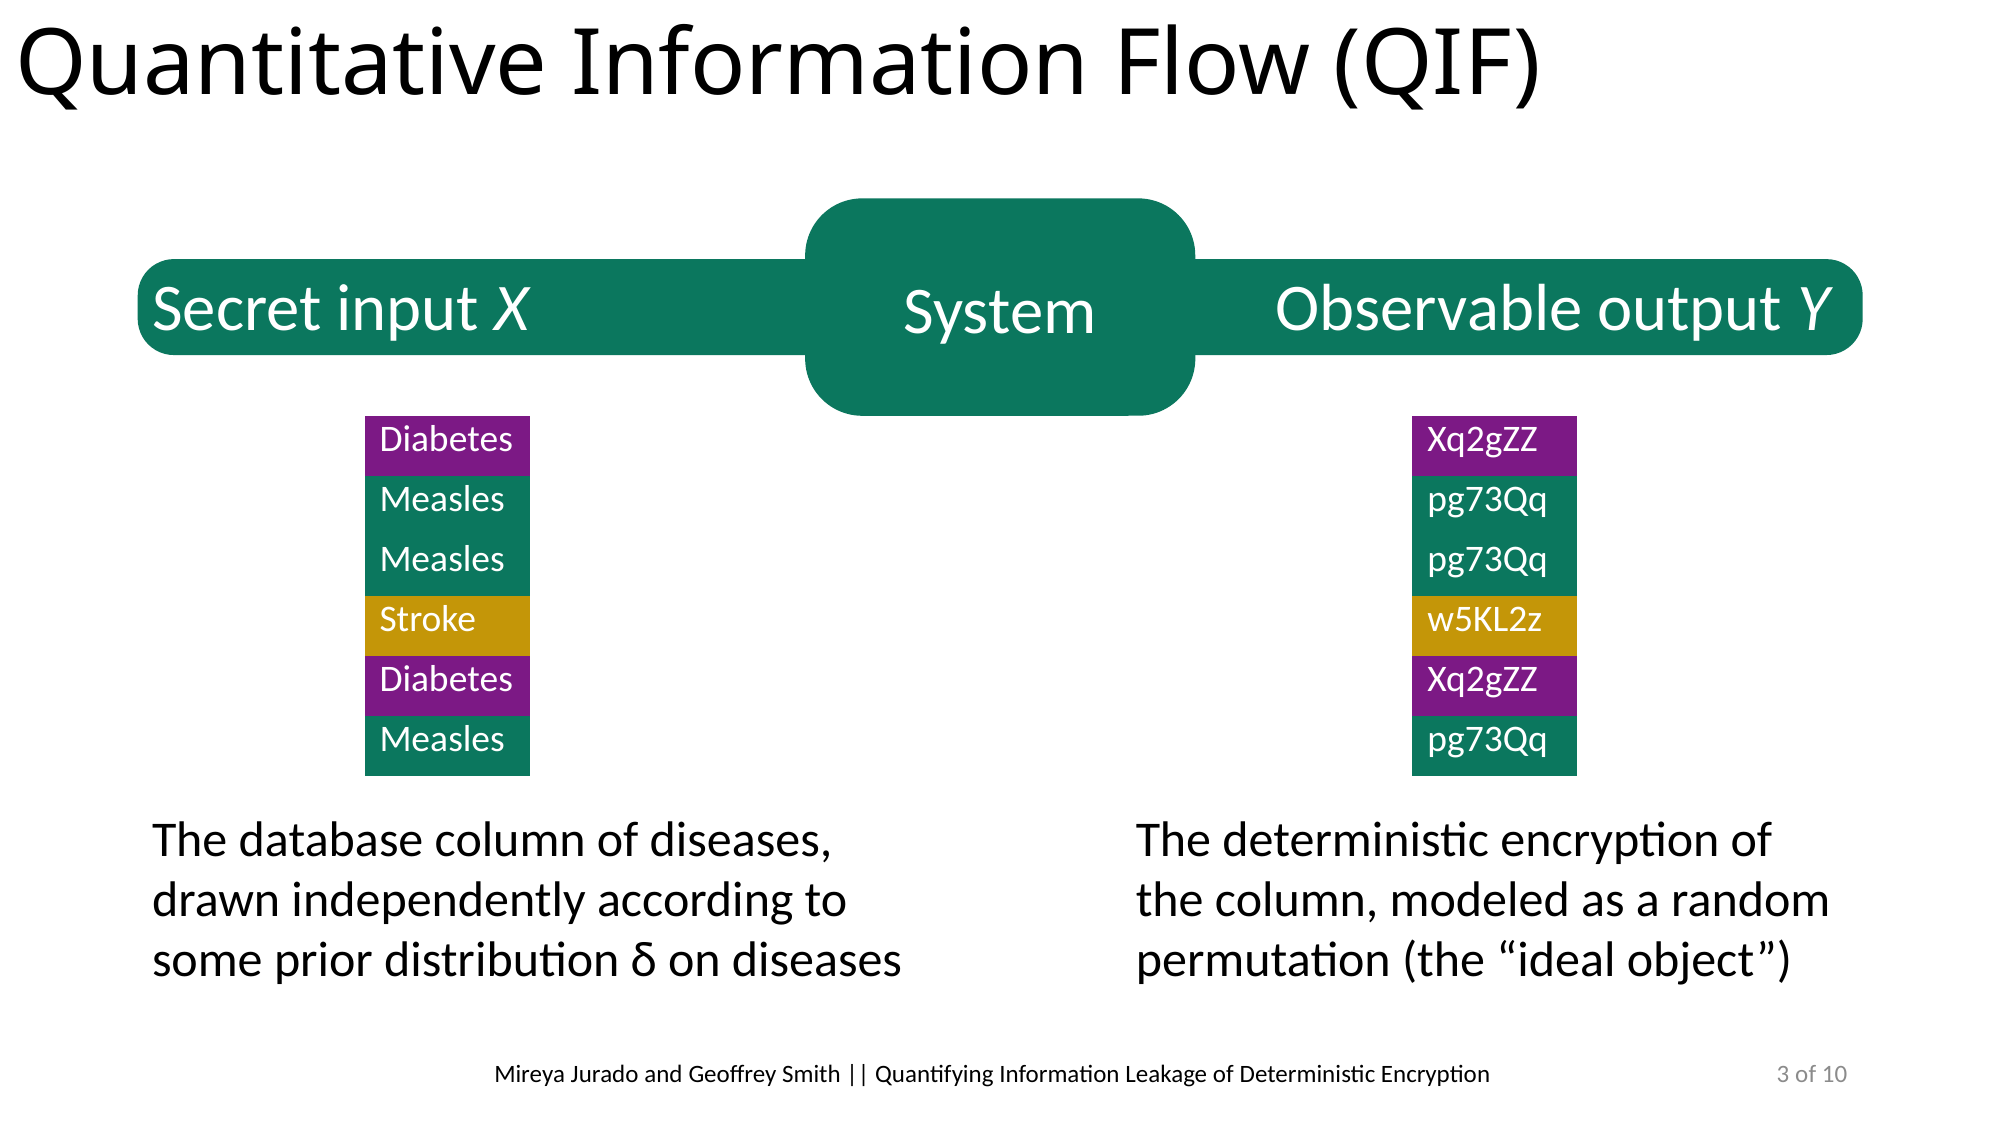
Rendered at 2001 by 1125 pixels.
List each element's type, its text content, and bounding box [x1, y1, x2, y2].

text_box The database column of diseases, drawn independently according to some prior distribution δ on diseases [137, 798, 933, 994]
table_cell Xq2gZZ [1412, 656, 1577, 716]
table_cell pg73Qq [1412, 476, 1577, 536]
slide_number 2 of 10 [1412, 1042, 1863, 1103]
table_cell w5KL2z [1412, 596, 1577, 656]
table_cell pg73Qq [1412, 536, 1577, 596]
table_cell Diabetes [365, 656, 530, 716]
table_cell Stroke [365, 596, 530, 656]
table_cell Measles [365, 536, 530, 596]
text_box Quantitative Information Flow (QIF) [0, 0, 1754, 116]
table_cell Measles [365, 476, 530, 536]
text_box The deterministic encryption of the column, modeled as a random permutation (the “ideal object”) [1121, 798, 1862, 994]
table_cell pg73Qq [1412, 716, 1577, 776]
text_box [137, 198, 1863, 416]
table_header Xq2gZZ [1412, 416, 1577, 476]
table_header Diabetes [365, 416, 530, 476]
table_cell Measles [365, 716, 530, 776]
